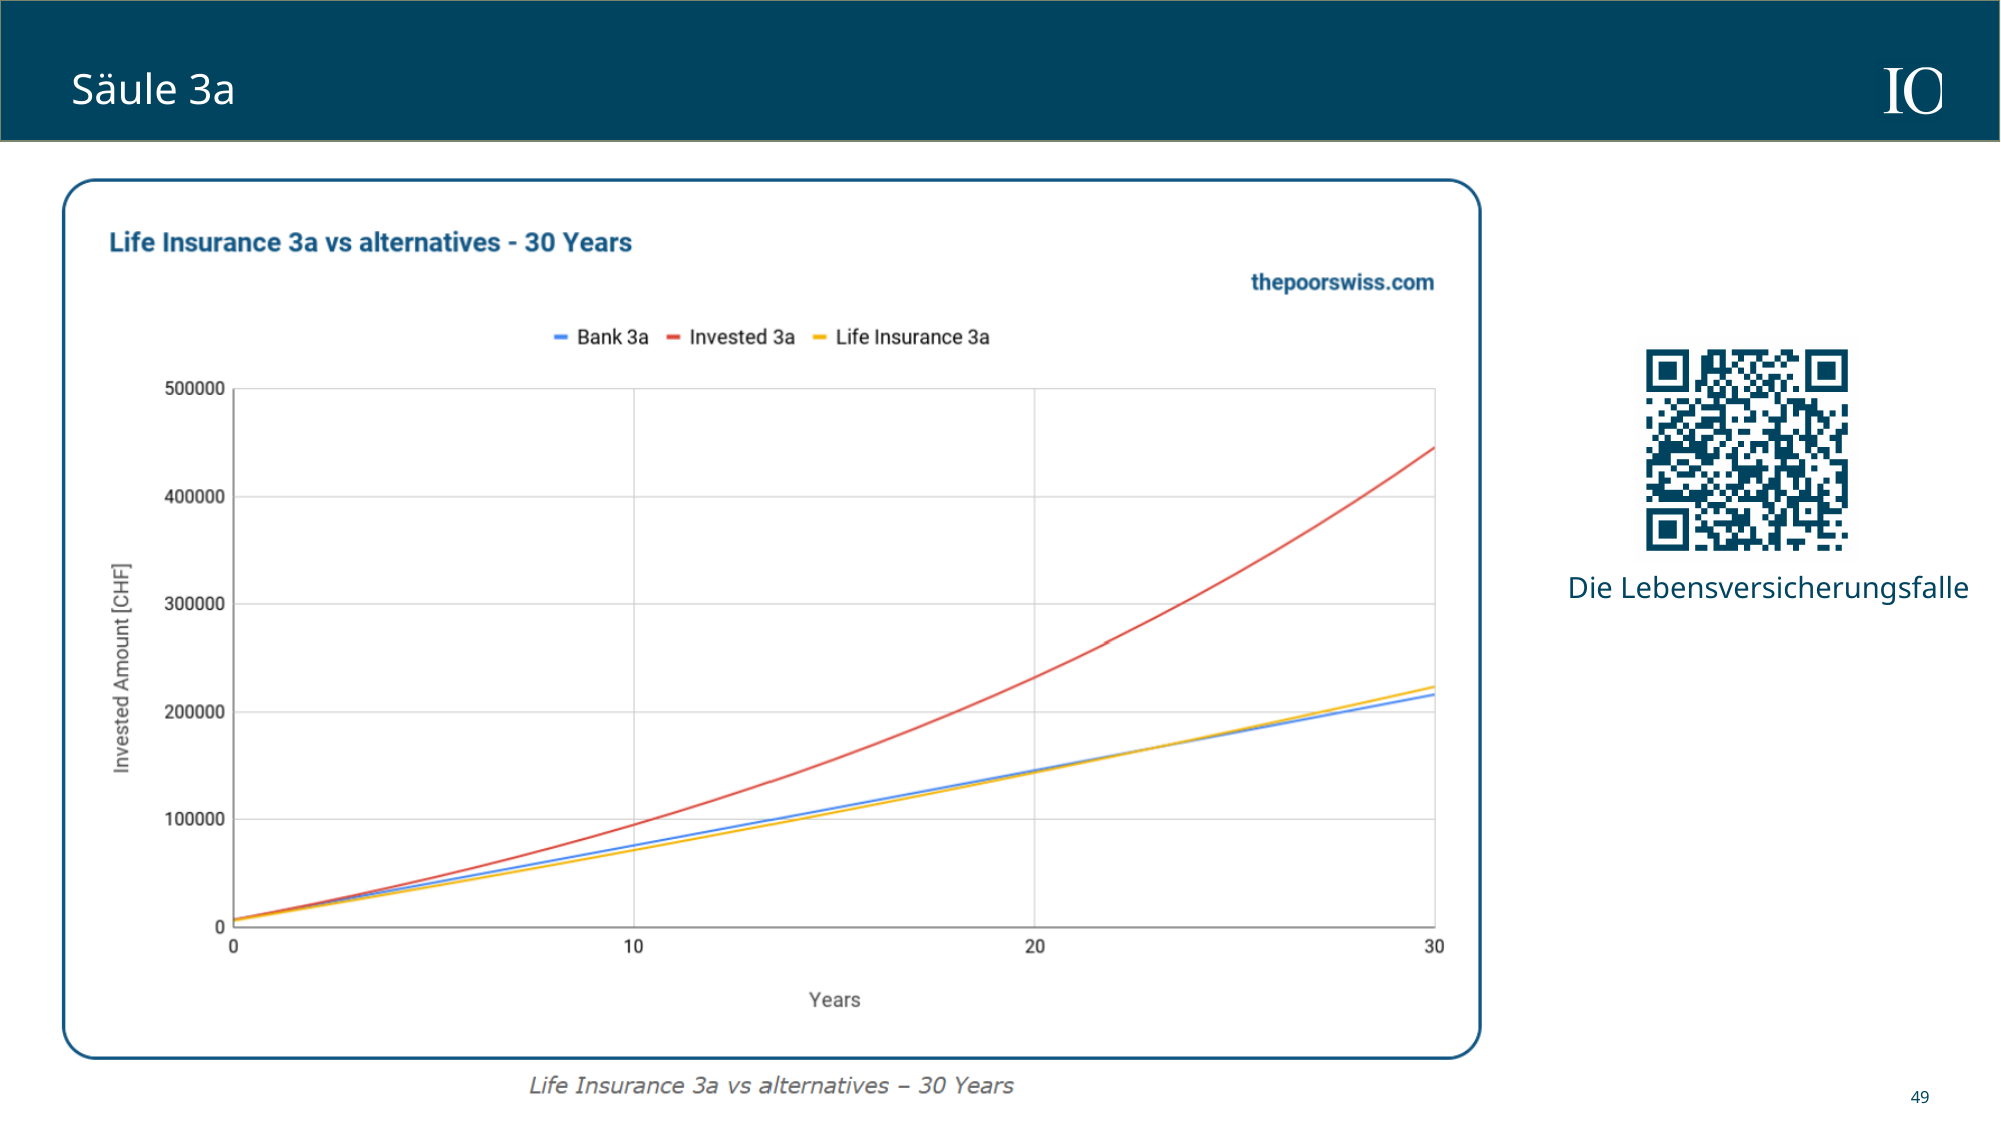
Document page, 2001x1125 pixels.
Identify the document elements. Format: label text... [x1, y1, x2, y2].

picture [33, 165, 1502, 1116]
picture [1905, 68, 1941, 114]
slide_number 49 [1502, 1080, 1945, 1116]
picture [1634, 337, 1860, 563]
picture [1888, 69, 1899, 113]
text_box Die Lebensversicherungsfalle [1552, 562, 1985, 613]
title Säule 3a [56, 50, 1710, 132]
